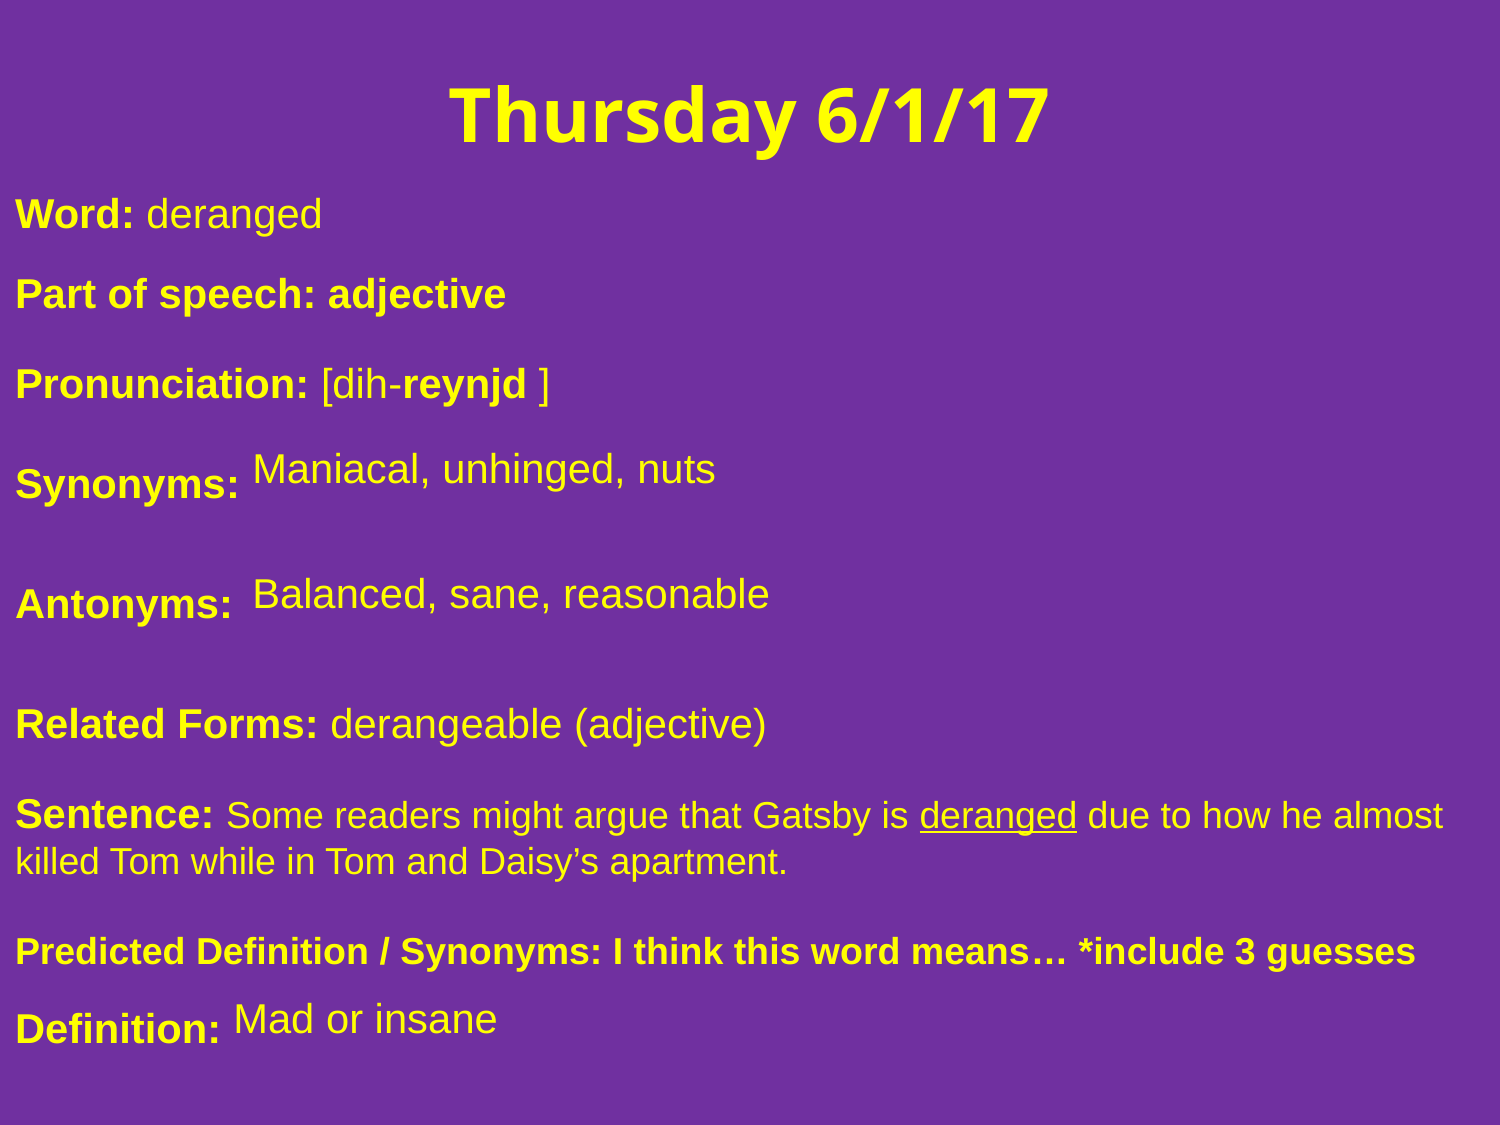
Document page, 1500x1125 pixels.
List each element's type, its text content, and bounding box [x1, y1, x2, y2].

list Thursday 6/1/17 Word: deranged Part of speech: adjective Pronunciation: [dih-reynjd ] Synonyms: Antonyms: Related Forms: derangeable (adjective) Sentence: Some readers might argue that Gatsby is deranged due to how he almost killed Tom while in Tom and Daisy’s apartment. Predicted Definition / Synonyms: I think this word means… *include 3 guesses Definition: [0, 0, 1500, 1125]
text_box Mad or insane [218, 984, 1469, 1050]
text_box Balanced, sane, reasonable [237, 559, 1000, 625]
text_box Maniacal, unhinged, nuts [237, 434, 1463, 500]
